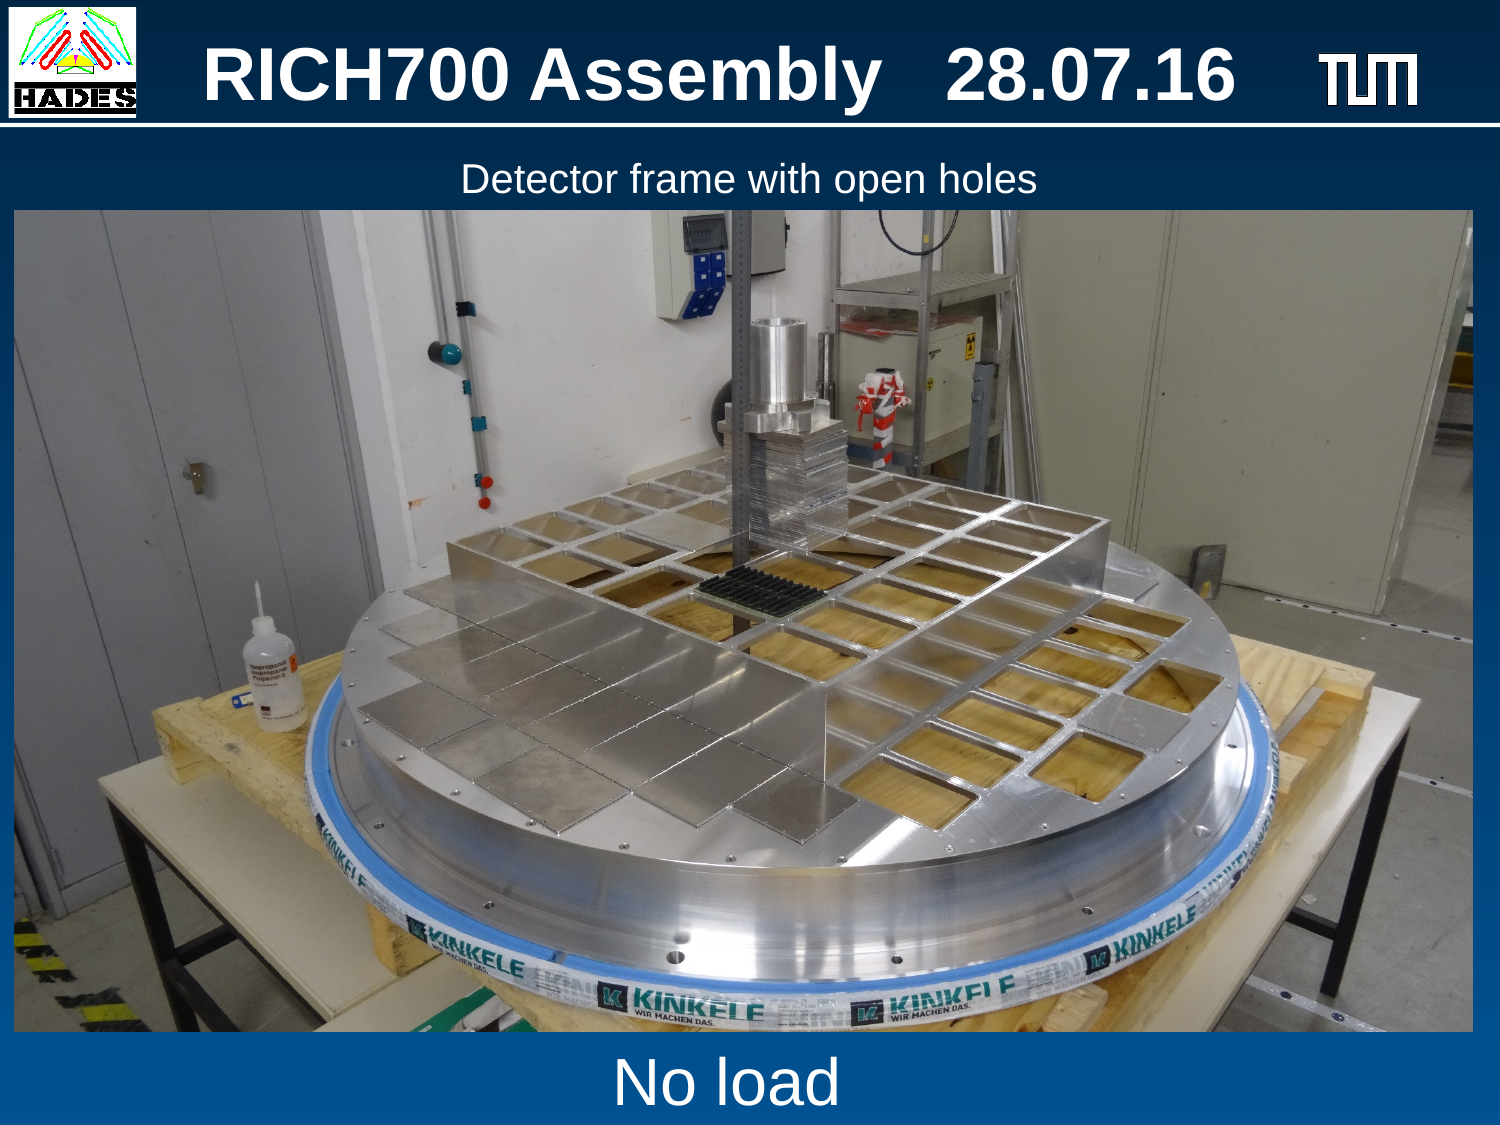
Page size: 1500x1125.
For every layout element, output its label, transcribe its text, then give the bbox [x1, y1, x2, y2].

picture [14, 210, 1473, 1033]
text_box Detector frame with open holes [445, 144, 1054, 208]
text_box RICH700 Assembly 28.07.16 [152, 22, 1288, 122]
text_box No load [597, 1041, 857, 1125]
